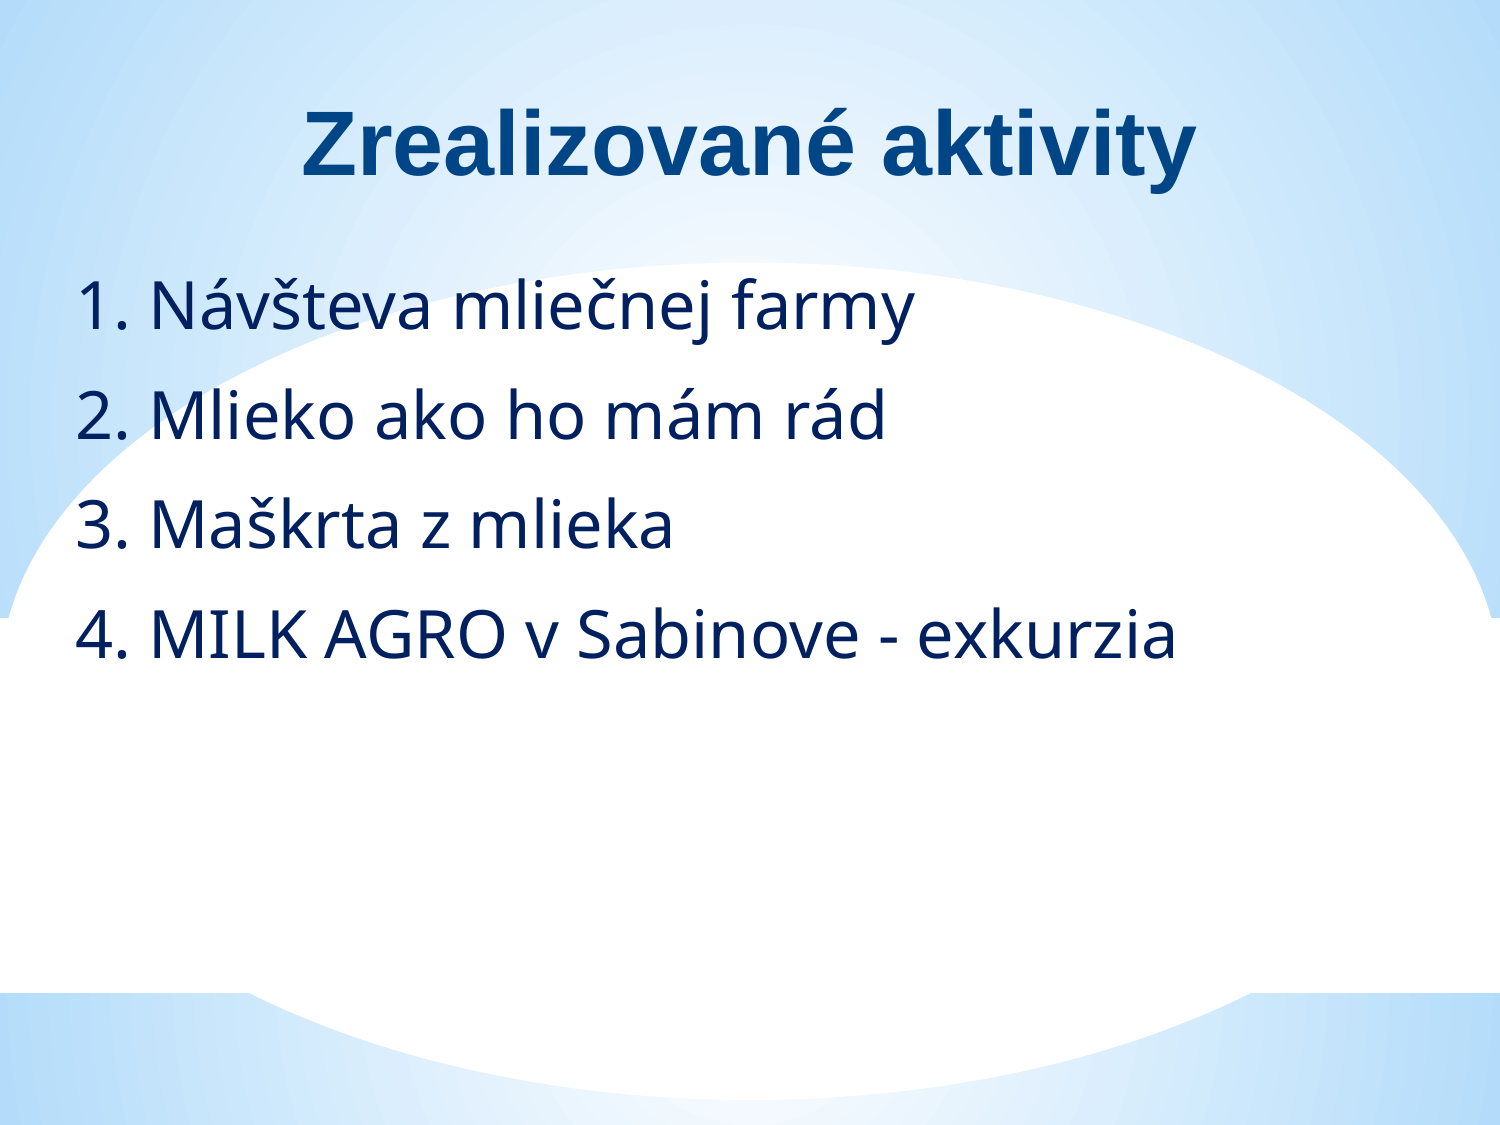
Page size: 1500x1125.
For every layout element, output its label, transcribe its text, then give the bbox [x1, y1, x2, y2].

title Zrealizované aktivity [75, 44, 1425, 233]
list 1. Návšteva mliečnej farmy 2. Mlieko ako ho mám rád 3. Maškrta z mlieka 4. MILK AGRO v Sabinove - exkurzia [75, 263, 1426, 1006]
